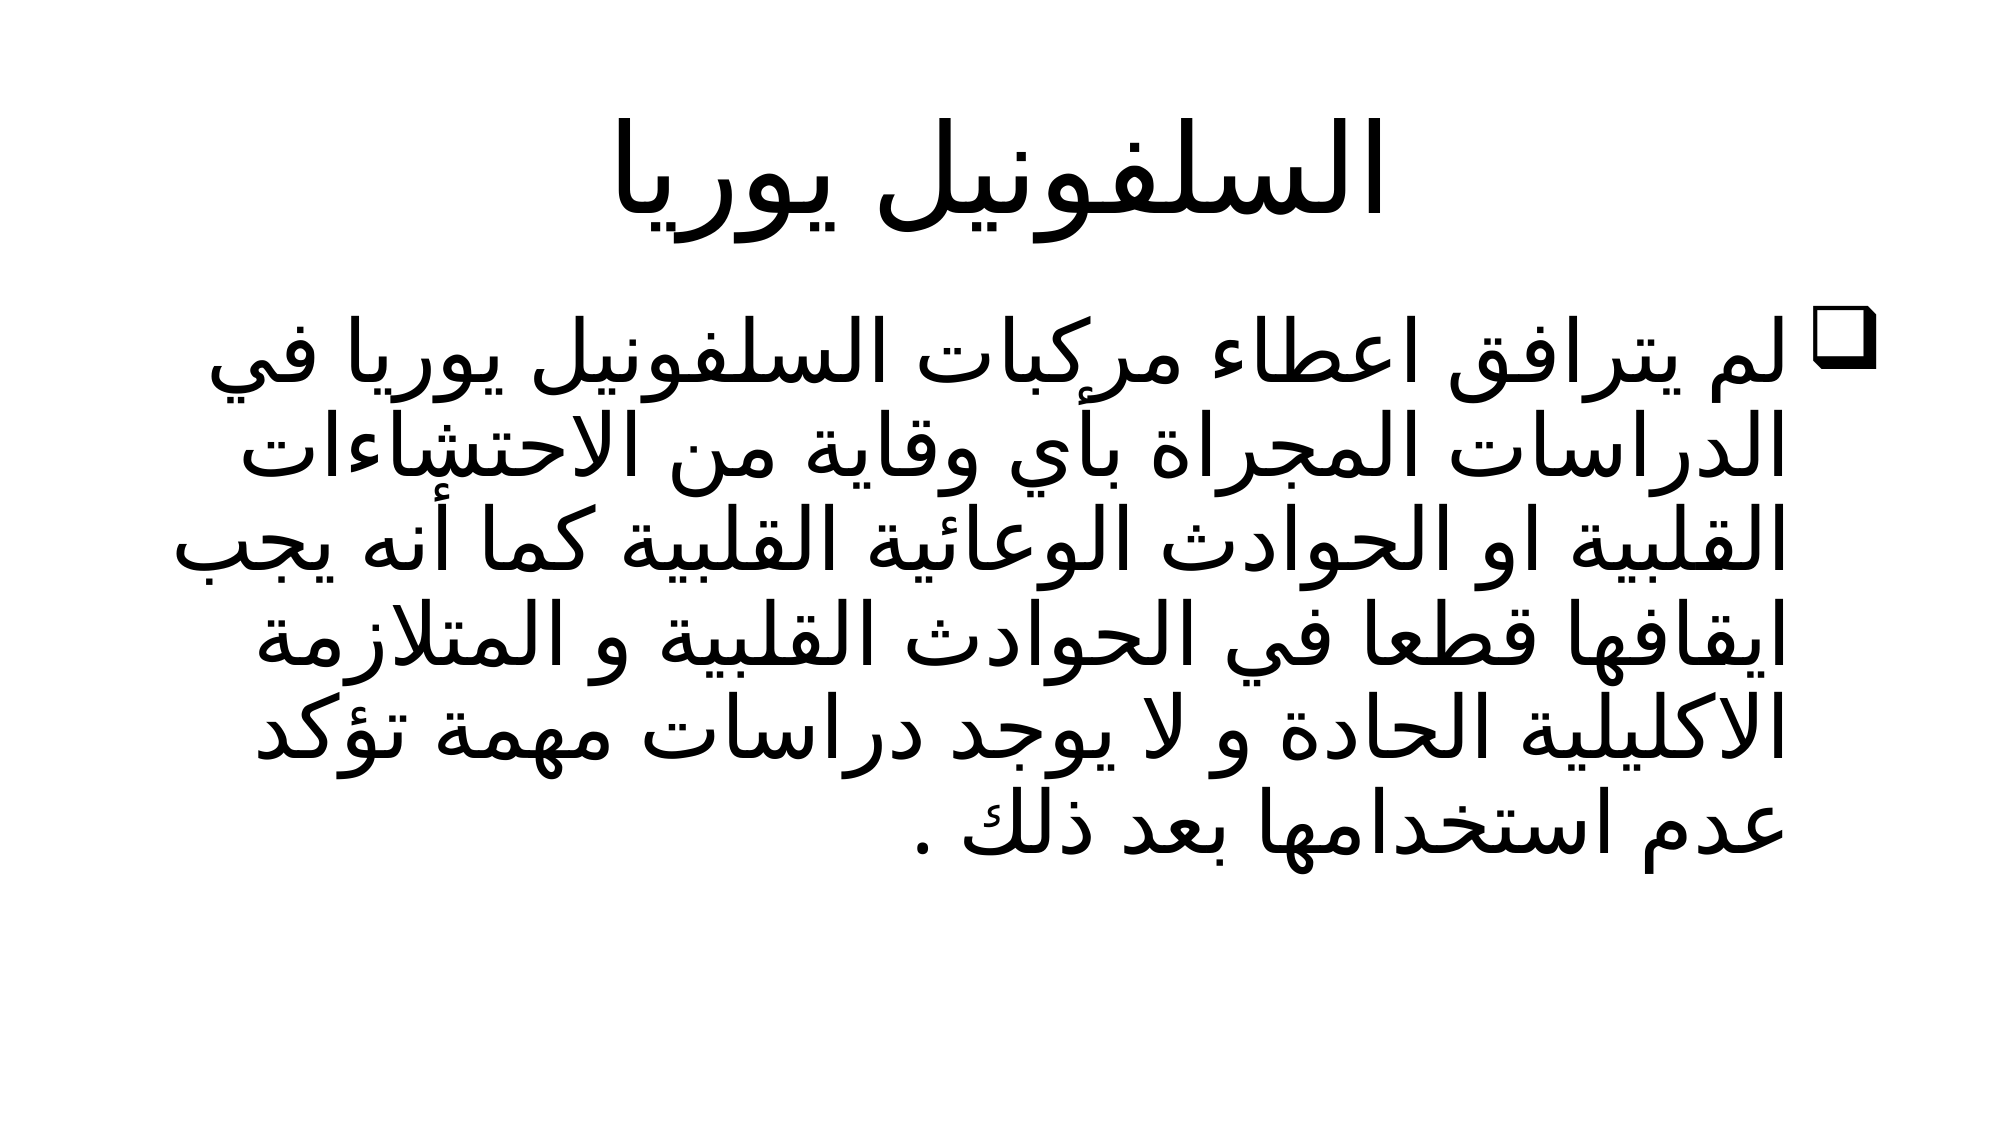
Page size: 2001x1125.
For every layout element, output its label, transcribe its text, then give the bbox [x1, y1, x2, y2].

title السلفونيل يوريا [249, 76, 1750, 249]
subtitle لم يترافق اعطاء مركبات السلفونيل يوريا في الدراسات المجراة بأي وقاية من الاحتشاءات القلبية او الحوادث الوعائية القلبية كما أنه يجب ايقافها قطعا في الحوادث القلبية و المتلازمة الاكليلية الحادة و لا يوجد دراسات مهمة تؤكد عدم استخدامها بعد ذلك . [135, 299, 1897, 950]
